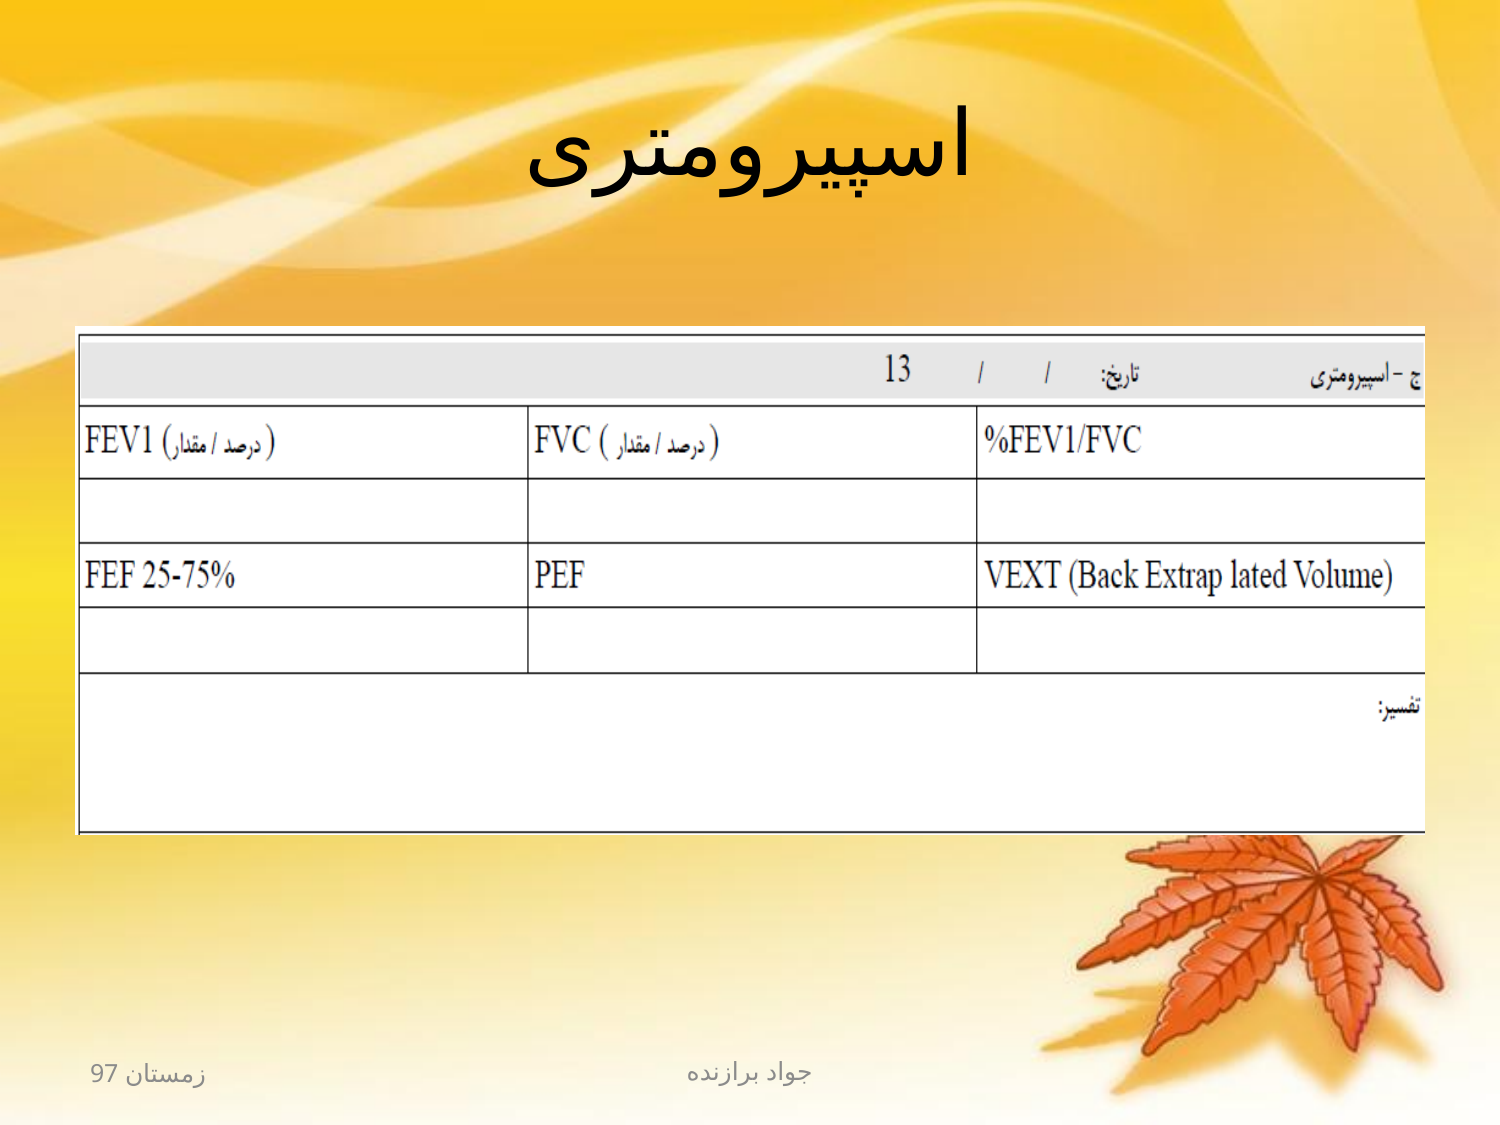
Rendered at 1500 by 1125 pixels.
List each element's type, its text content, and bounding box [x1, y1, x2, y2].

slide_number زمستان 97 [75, 1042, 425, 1103]
footer جواد برازنده [512, 1042, 988, 1103]
title اسپیرومتری [75, 45, 1425, 233]
picture [0, 0, 1500, 1125]
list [74, 326, 1426, 835]
